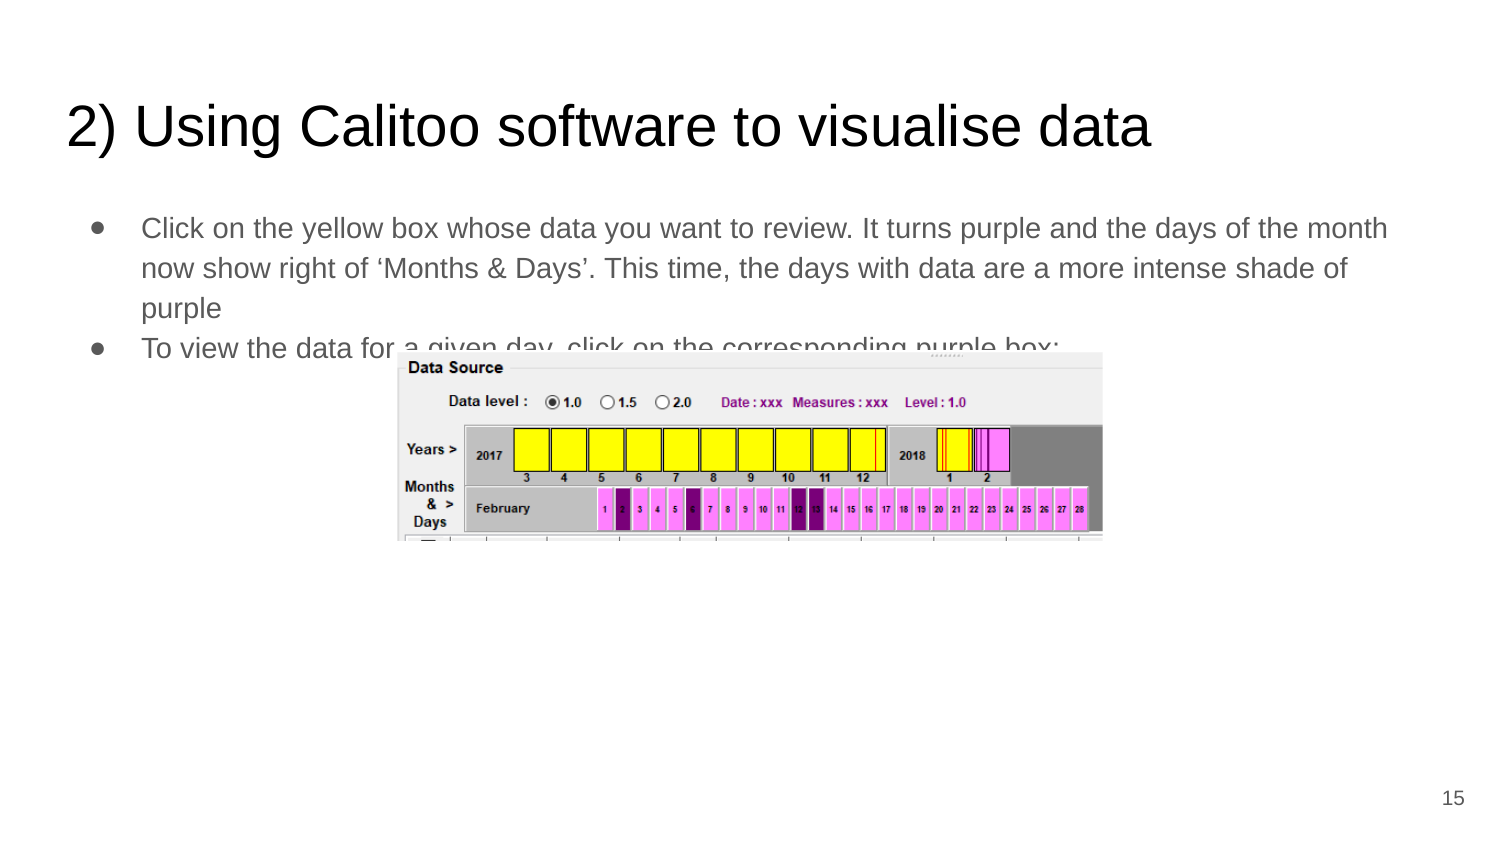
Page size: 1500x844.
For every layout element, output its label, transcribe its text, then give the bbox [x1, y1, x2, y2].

list Click on the yellow box whose data you want to review. It turns purple and the days of the month now show right of ‘Months & Days’. This time, the days with data are a more intense shade of purple To view the data for a given day, click on the corresponding purple box: [51, 189, 1449, 750]
picture [397, 349, 1103, 542]
slide_number ‹#› [1389, 764, 1480, 830]
title 2) Using Calitoo software to visualise data [51, 72, 1449, 167]
